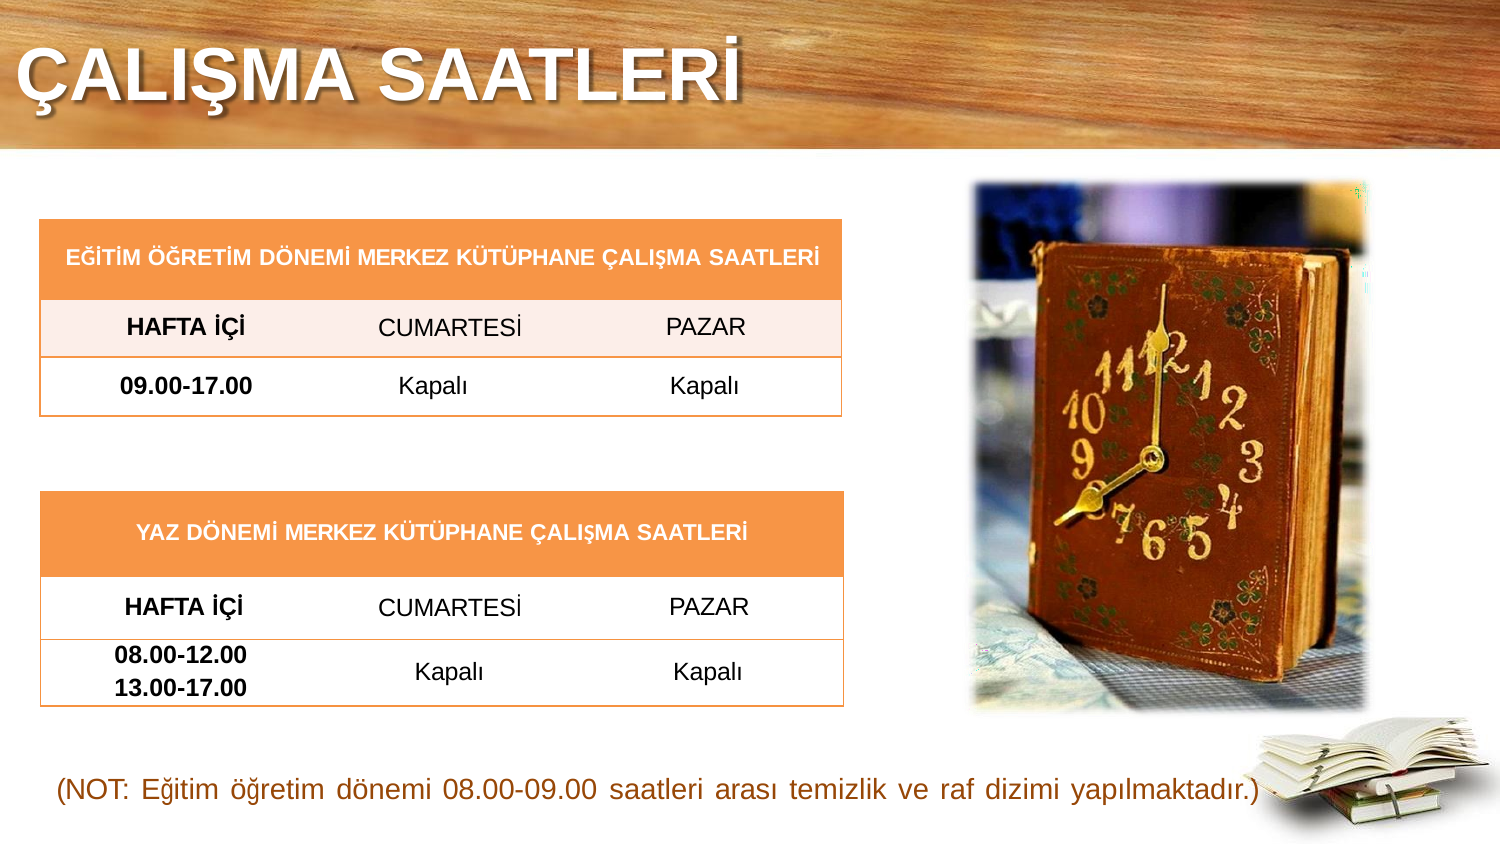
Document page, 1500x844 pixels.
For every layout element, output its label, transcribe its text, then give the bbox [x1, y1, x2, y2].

table_cell 08.00-12.00 13.00-17.00 [41, 640, 318, 705]
picture [0, 0, 1500, 844]
table_cell Kapalı [591, 358, 841, 415]
table_cell CUMARTESİ [319, 300, 591, 356]
table_header YAZ DÖNEMİ MERKEZ KÜTÜPHANE ÇALIŞMA SAATLERİ [41, 491, 843, 577]
table_cell 09.00-17.00 [41, 358, 319, 415]
table_cell PAZAR [591, 300, 841, 356]
table_cell Kapalı [319, 358, 591, 415]
table_cell Kapalı [593, 640, 843, 705]
table_cell HAFTA İÇİ [41, 300, 319, 356]
table_cell CUMARTESİ [318, 577, 593, 639]
title ÇALIŞMA SAATLERİ [799, 5, 1421, 167]
table_header EĞİTİM ÖĞRETİM DÖNEMİ MERKEZ KÜTÜPHANE ÇALIŞMA SAATLERİ [41, 219, 841, 300]
table_cell Kapalı [318, 640, 593, 705]
table_cell HAFTA İÇİ [41, 577, 318, 639]
table_cell PAZAR [593, 577, 843, 639]
text_box (NOT: Eğitim öğretim dönemi 08.00-09.00 saatleri arası temizlik ve raf dizimi yapılmaktadır.) [54, 768, 1268, 806]
